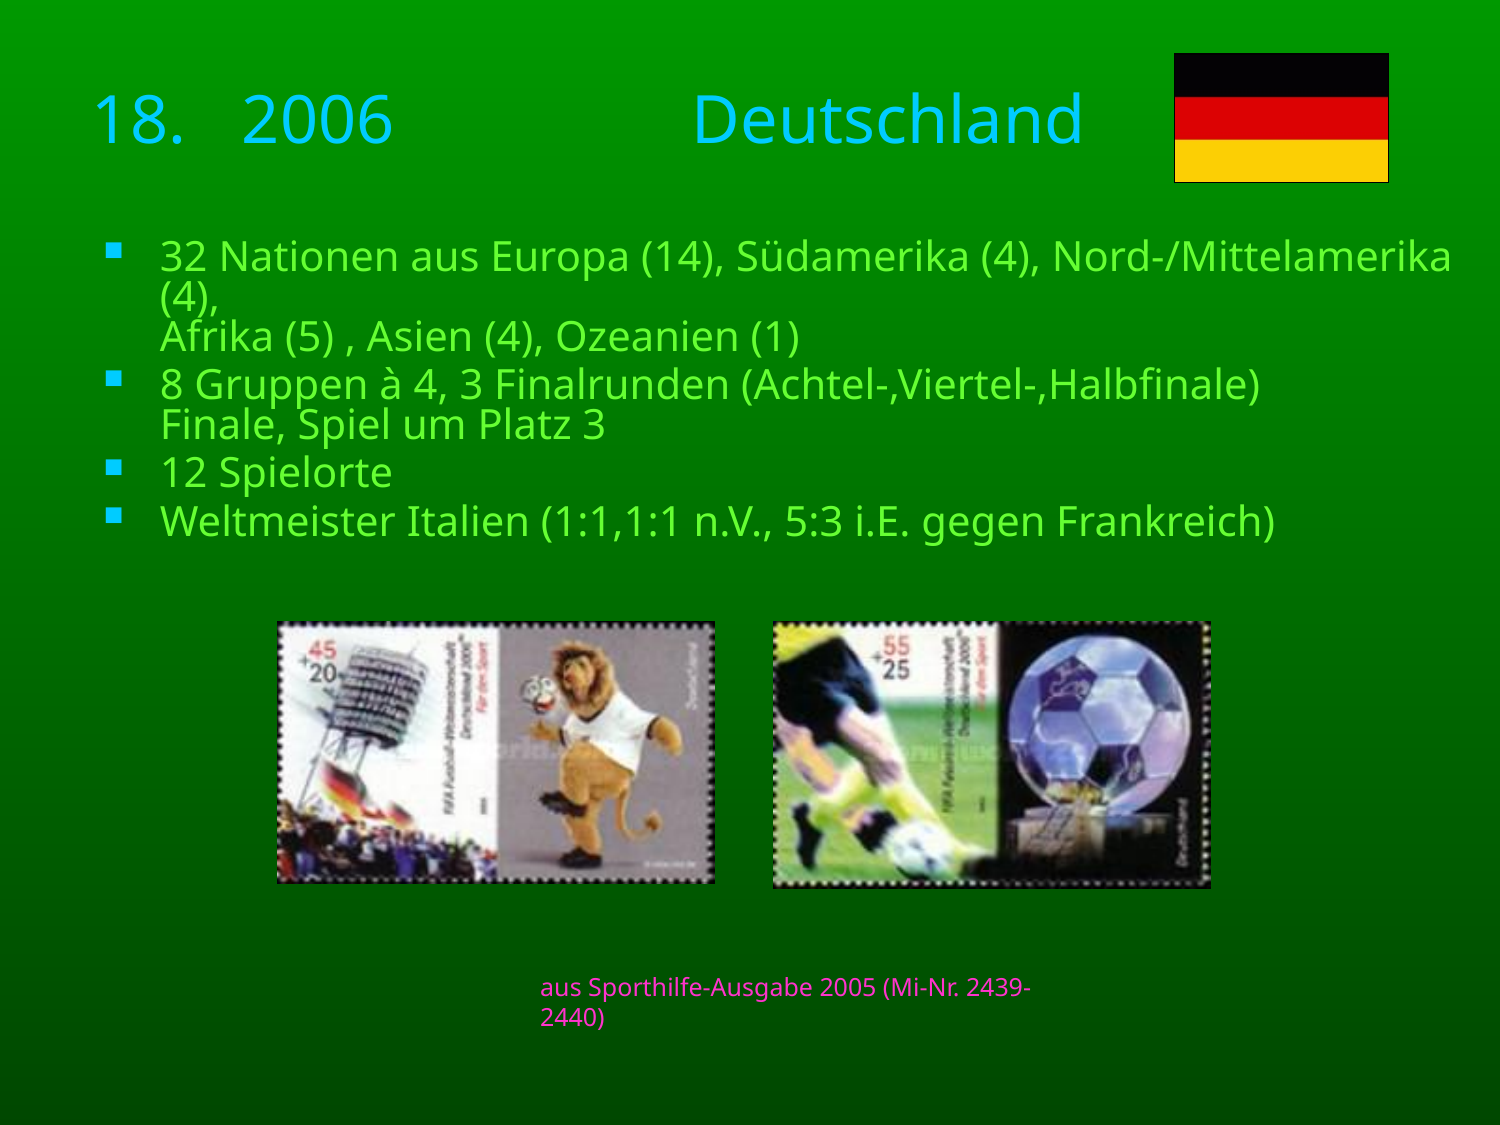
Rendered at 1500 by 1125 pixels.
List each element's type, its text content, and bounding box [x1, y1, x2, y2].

picture [277, 621, 715, 884]
text_box aus Sporthilfe-Ausgabe 2005 (Mi-Nr. 2439-2440) [525, 964, 1093, 1039]
picture [1174, 54, 1388, 183]
picture [773, 621, 1211, 889]
list 32 Nationen aus Europa (14), Südamerika (4), Nord-/Mittelamerika (4), Afrika (5) , Asien (4), Ozeanien (1) 8 Gruppen à 4, 3 Finalrunden (Achtel-,Viertel-,Halbfinale) Finale, Spiel um Platz 3 12 Spielorte Weltmeister Italien (1:1,1:1 n.V., 5:3 i.E. gegen Frankreich) [88, 231, 1500, 563]
title 18. 2006 Deutschland [76, 31, 1427, 204]
